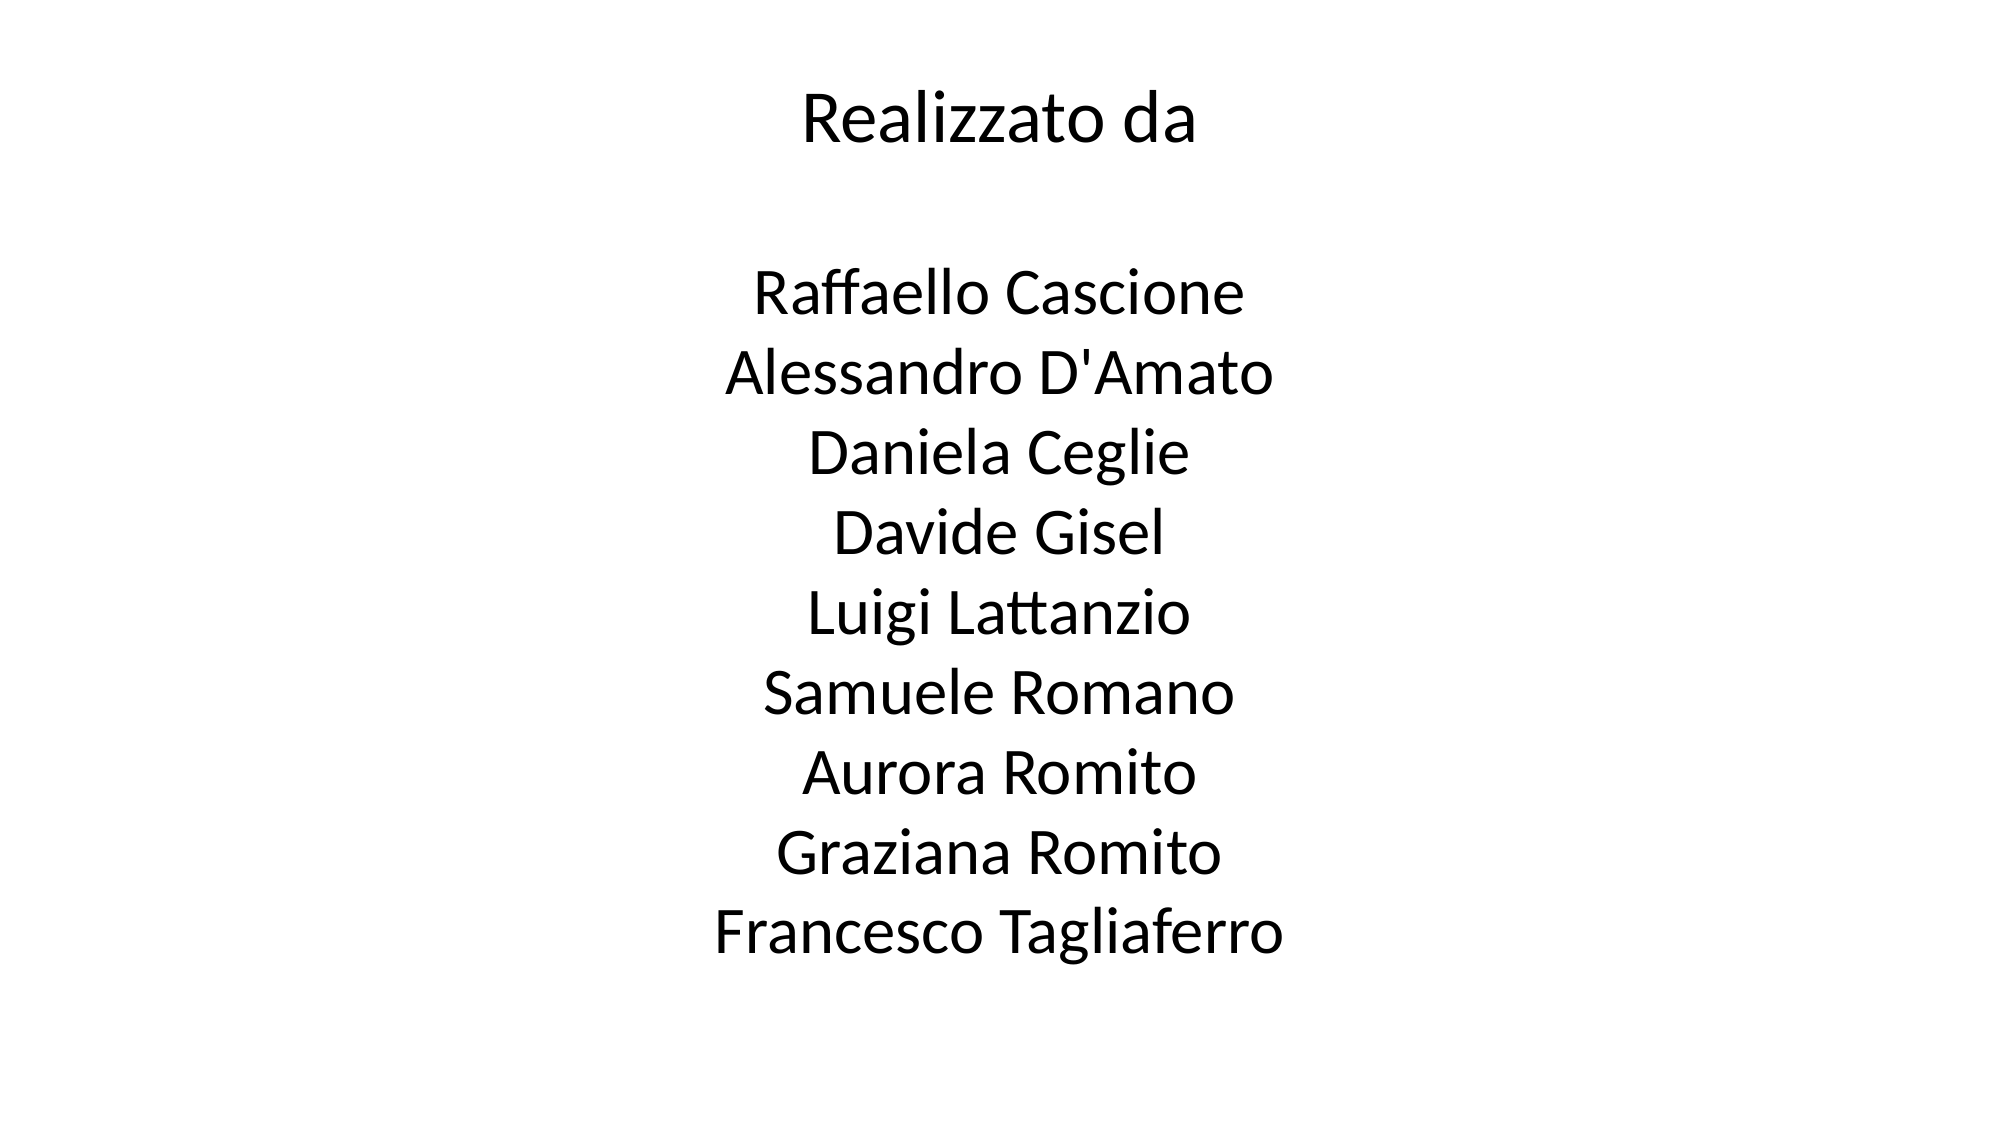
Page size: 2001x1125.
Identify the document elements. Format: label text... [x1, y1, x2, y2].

text_box Realizzato da Raffaello Cascione Alessandro D'Amato Daniela Ceglie Davide Gisel Luigi Lattanzio Samuele Romano Aurora Romito Graziana Romito Francesco Tagliaferro [624, 60, 1376, 975]
